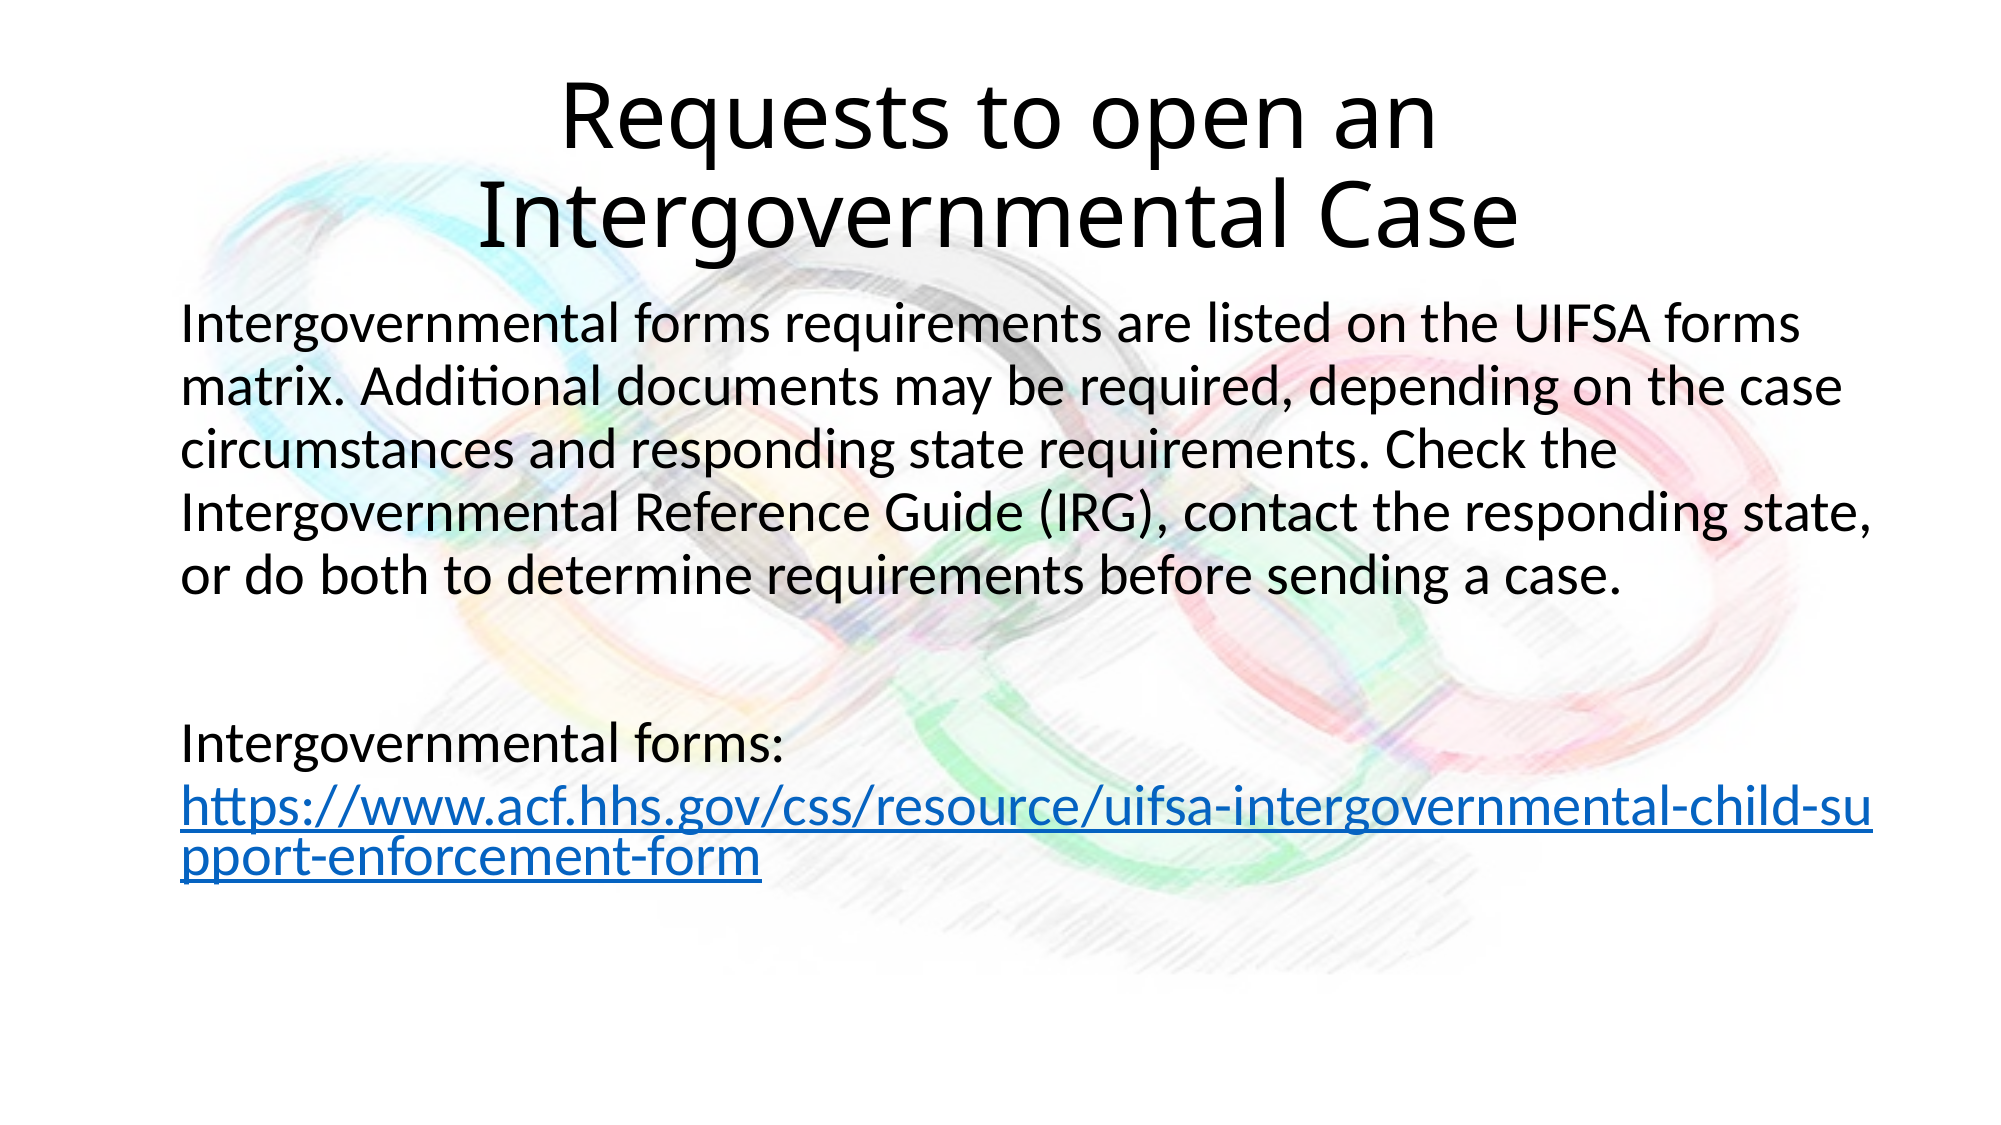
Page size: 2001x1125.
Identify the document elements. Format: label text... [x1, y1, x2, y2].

list Intergovernmental forms requirements are listed on the UIFSA forms matrix. Additional documents may be required, depending on the case circumstances and responding state requirements. Check the Intergovernmental Reference Guide (IRG), contact the responding state, or do both to determine requirements before sending a case. Intergovernmental forms: https://www.acf.hhs.gov/css/resource/uifsa-intergovernmental-child-support-enforcement-form [165, 285, 1891, 999]
title Requests to open an Intergovernmental Case [137, 59, 1863, 278]
